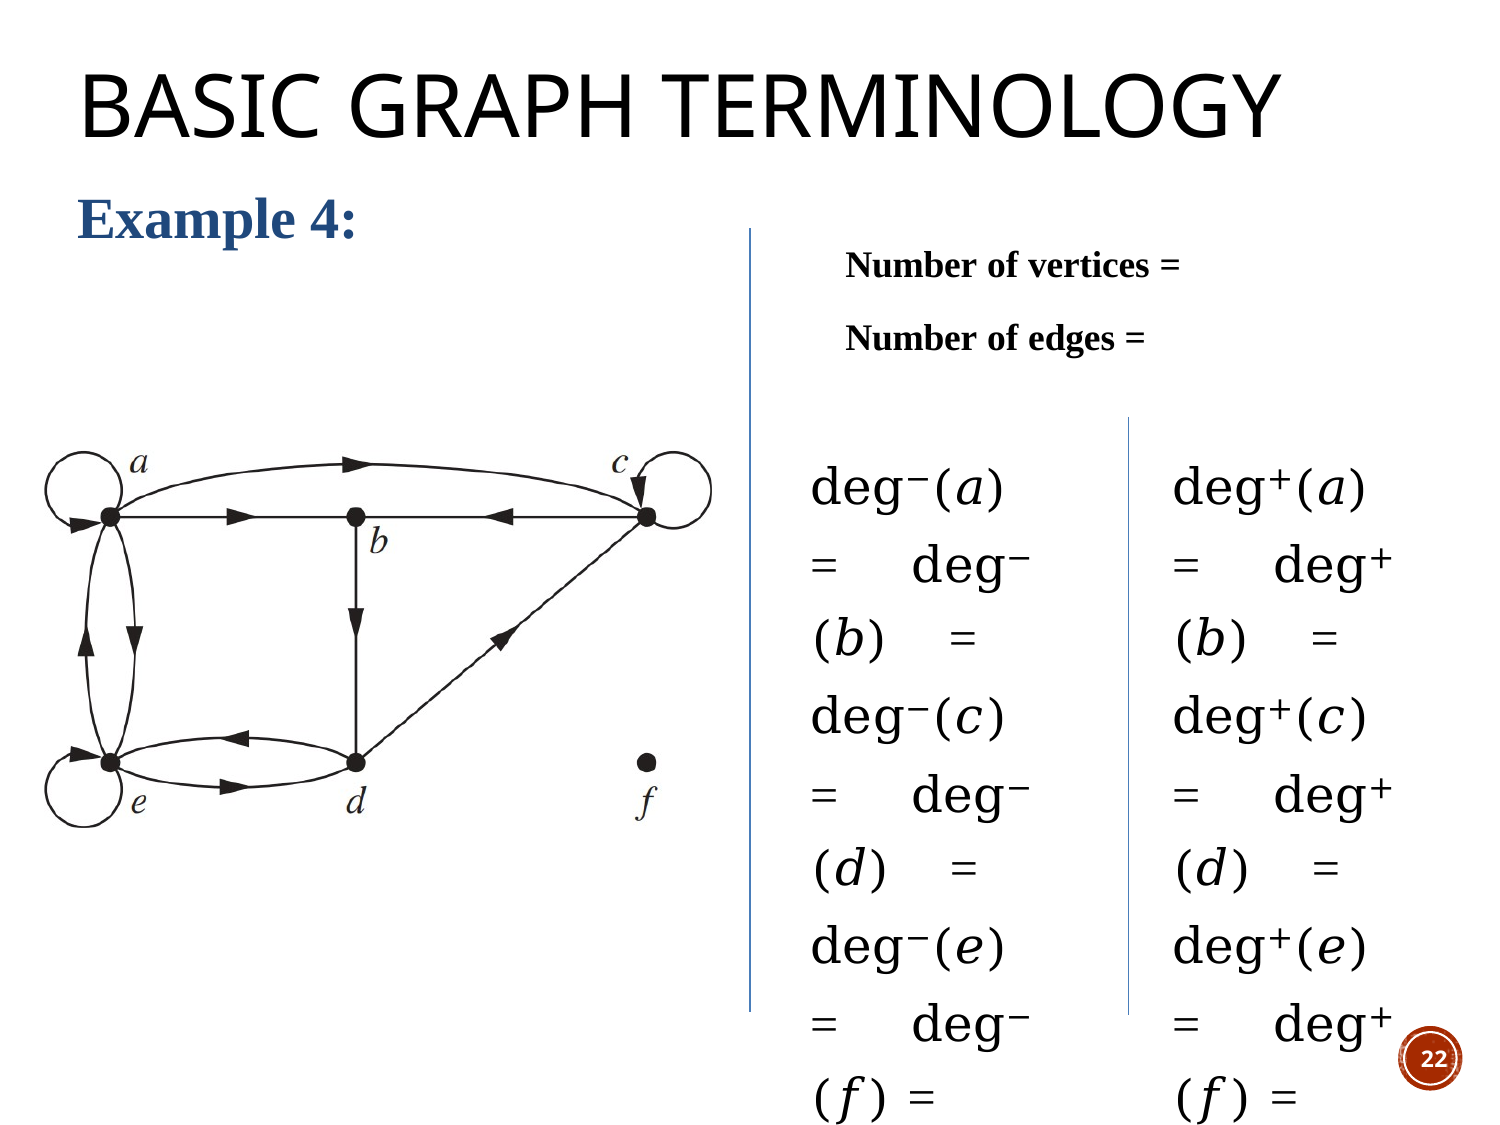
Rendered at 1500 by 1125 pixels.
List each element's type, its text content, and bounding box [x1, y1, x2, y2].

text_box Example 4: [75, 178, 363, 251]
text_box deg+(𝑎) = deg+(𝑏) = deg+(𝑐) = deg+(𝑑) = deg+(𝑒) = deg+(𝑓) = [1165, 434, 1400, 1125]
picture [44, 450, 712, 828]
text_box deg−(𝑎) = deg−(𝑏) = deg−(𝑐) = deg−(𝑑) = deg−(𝑒) = deg−(𝑓) = [803, 434, 1038, 1125]
slide_number 22 [1400, 732, 1471, 1125]
title Basic Graph Terminology [75, 6, 1332, 197]
text_box Number of vertices = Number of edges = [843, 237, 1184, 358]
